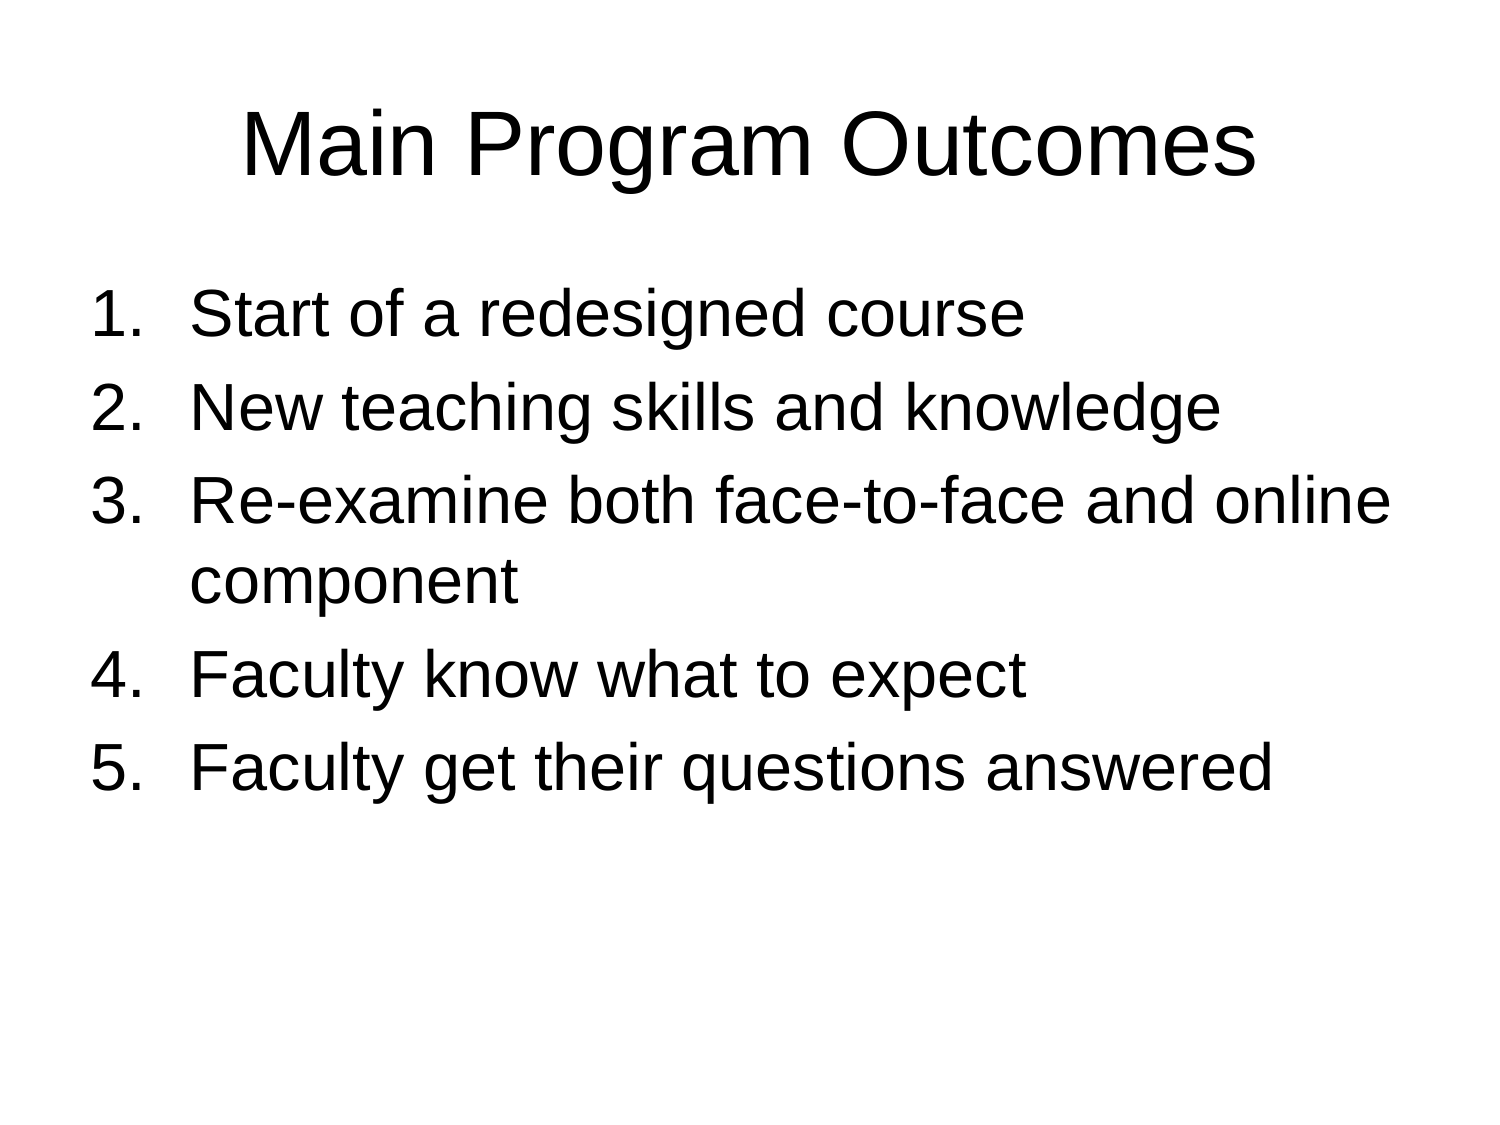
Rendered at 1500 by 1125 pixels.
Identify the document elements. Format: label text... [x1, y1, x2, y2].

title Main Program Outcomes [75, 45, 1425, 233]
list Start of a redesigned course New teaching skills and knowledge Re-examine both face-to-face and online component Faculty know what to expect Faculty get their questions answered [75, 262, 1425, 1005]
